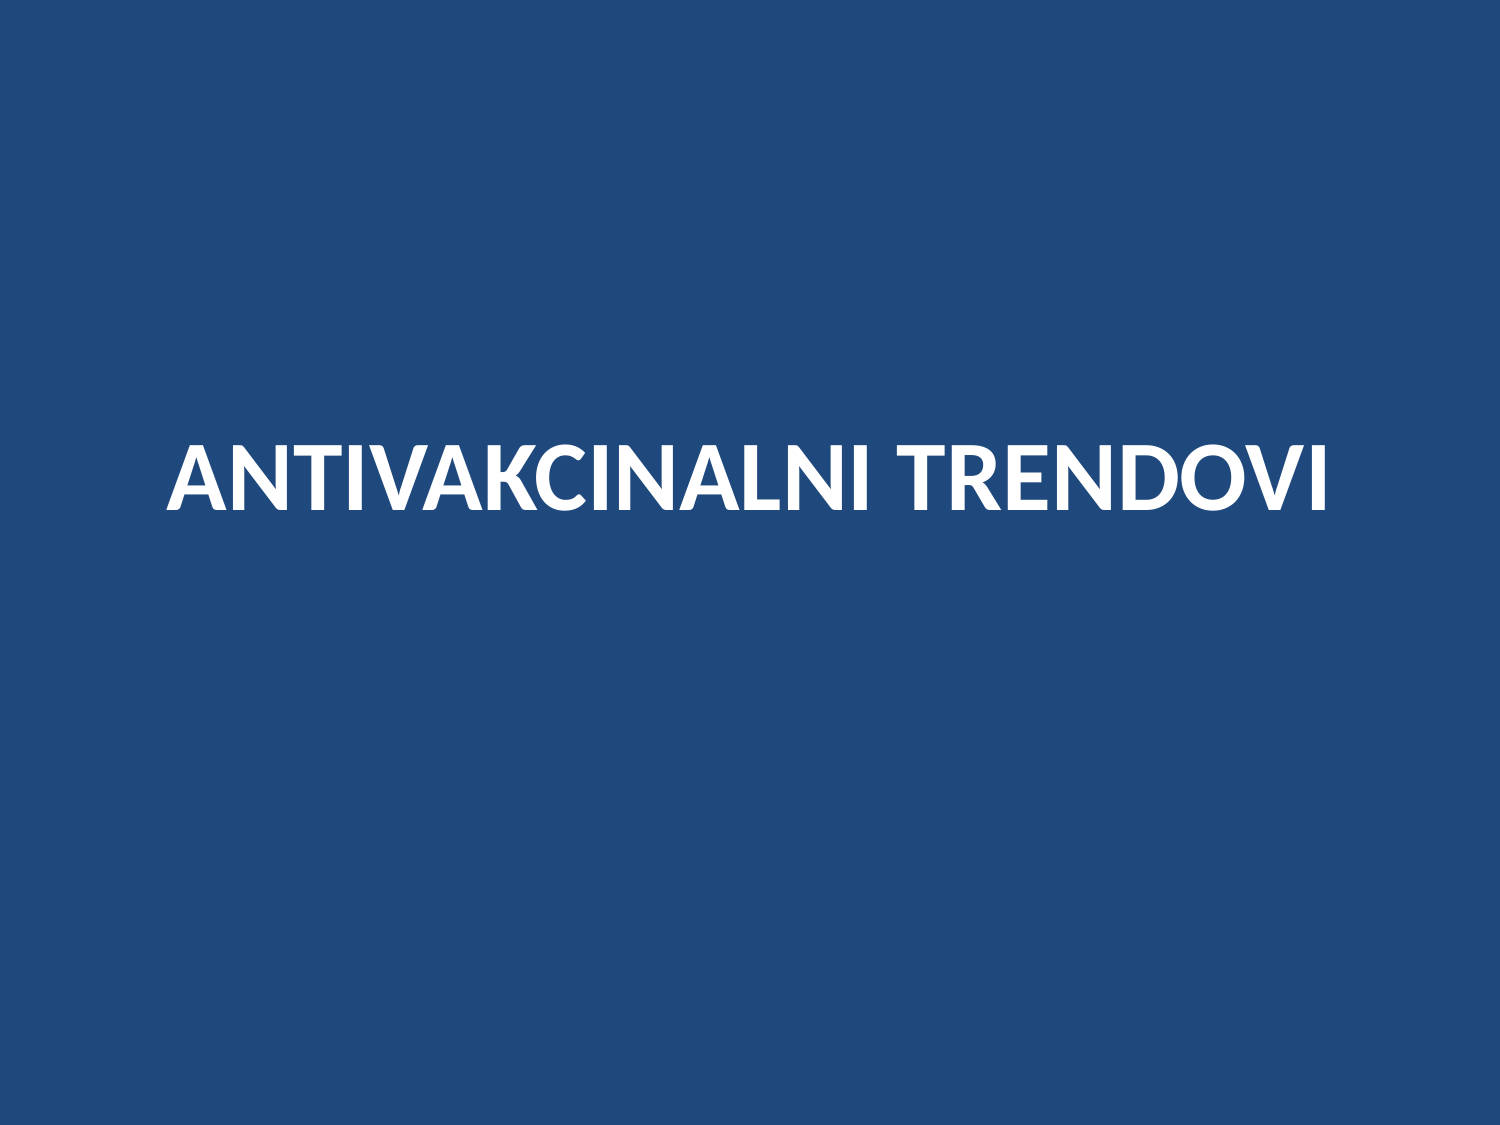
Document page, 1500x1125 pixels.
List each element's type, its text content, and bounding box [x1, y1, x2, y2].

title ANTIVAKCINALNI TRENDOVI [112, 349, 1388, 591]
